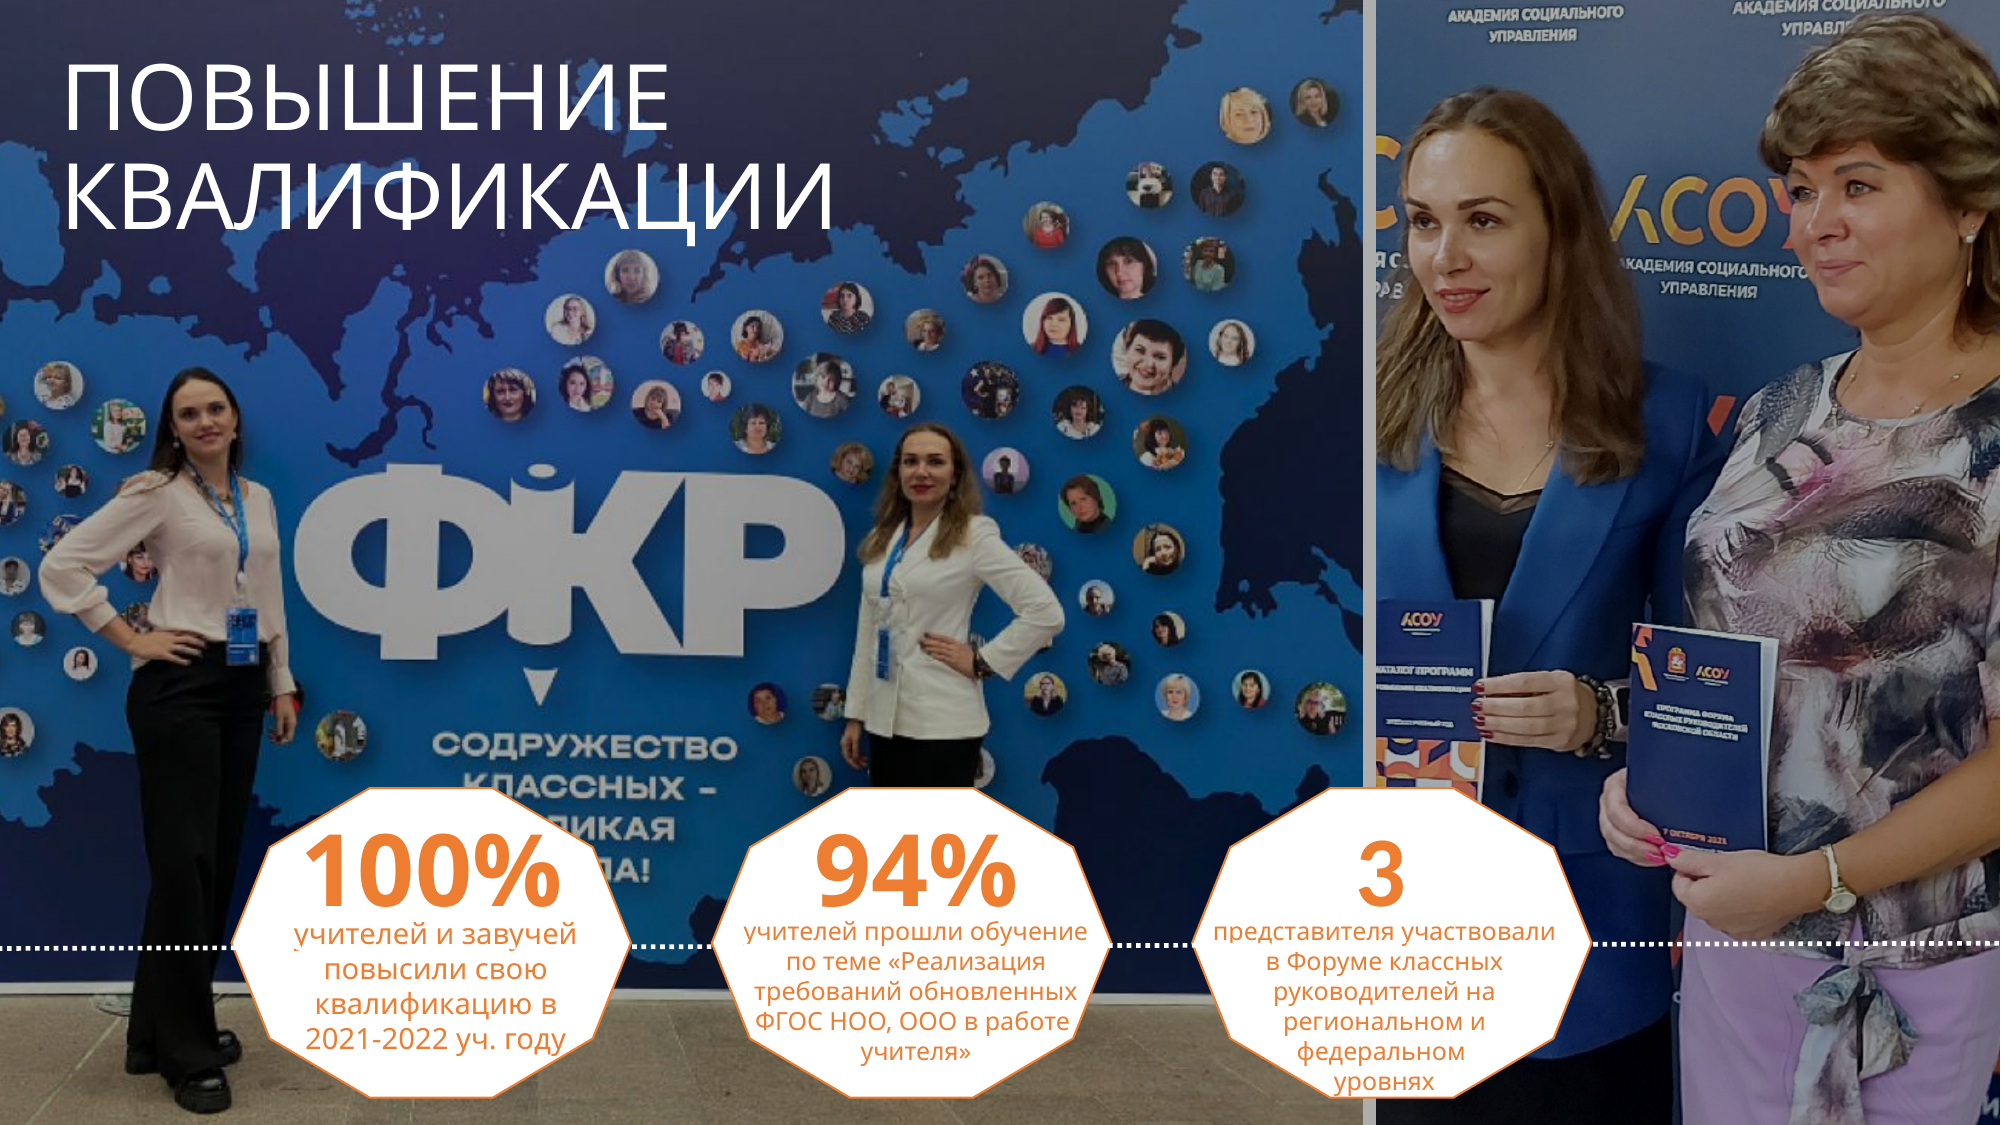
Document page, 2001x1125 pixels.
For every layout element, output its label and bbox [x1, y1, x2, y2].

text_box [1192, 950, 1592, 1106]
text_box [711, 950, 1112, 1098]
text_box [0, 942, 2000, 950]
text_box [1363, 0, 2000, 228]
text_box [231, 788, 631, 942]
picture [0, 950, 1363, 1125]
text_box [231, 950, 631, 1098]
picture [0, 0, 2000, 942]
text_box [1192, 788, 1592, 942]
text_box [711, 788, 1112, 942]
text_box [1592, 877, 2000, 942]
text_box [1363, 950, 2000, 1125]
